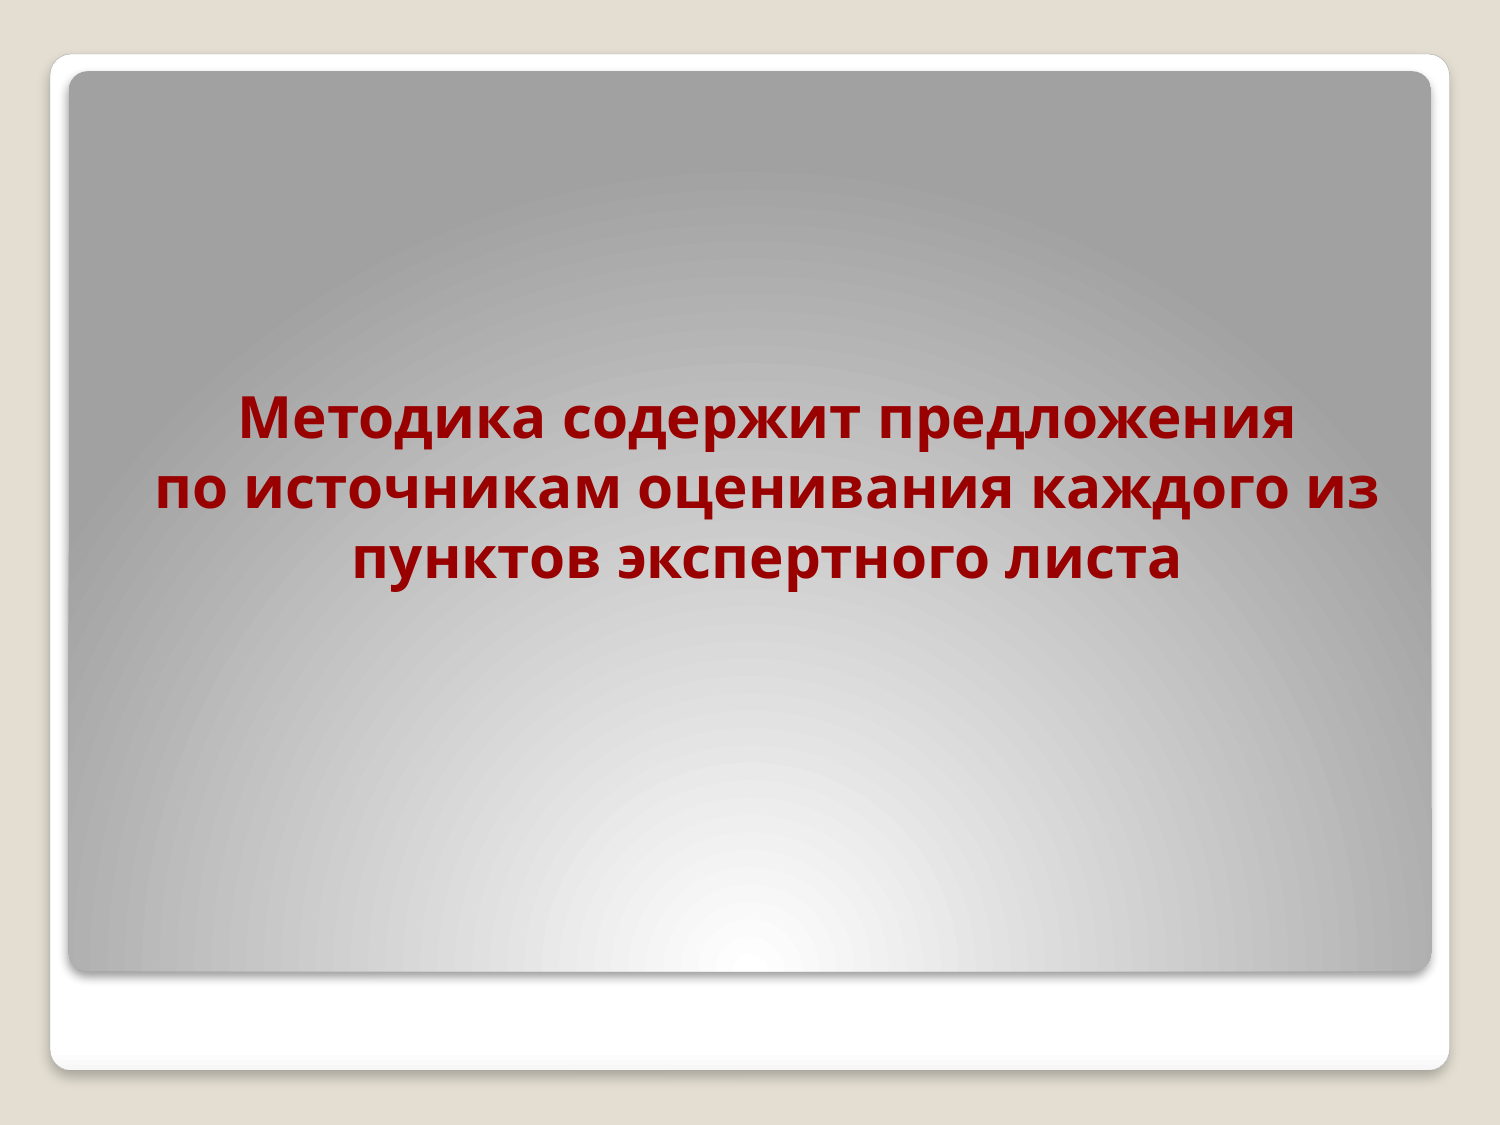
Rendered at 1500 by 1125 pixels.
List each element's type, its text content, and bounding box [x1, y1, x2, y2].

title Методика содержит предложения по источникам оценивания каждого из пунктов экспертного листа [112, 90, 1423, 598]
